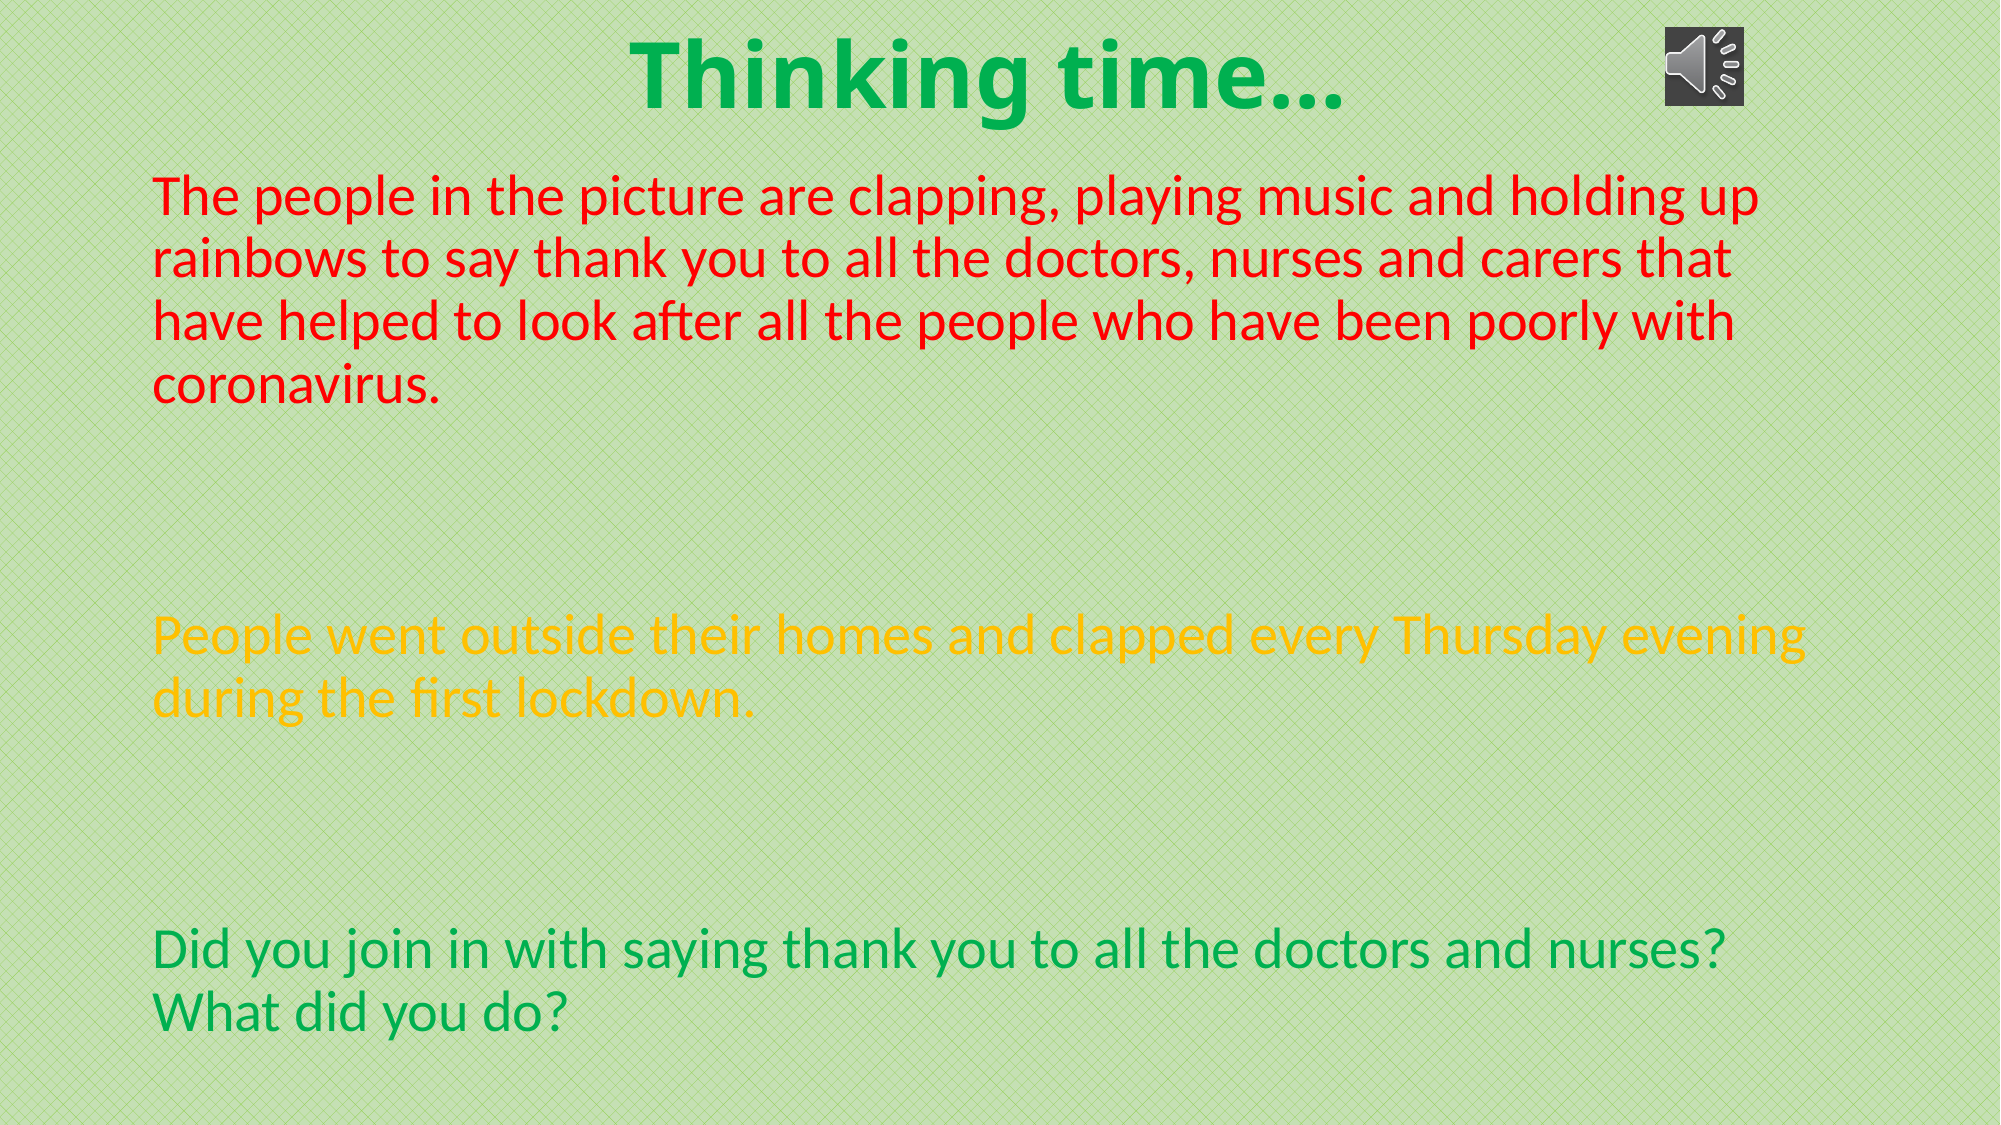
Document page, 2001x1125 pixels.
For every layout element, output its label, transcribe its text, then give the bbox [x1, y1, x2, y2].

title Thinking time… [125, 0, 1851, 158]
picture [1664, 26, 1745, 107]
list The people in the picture are clapping, playing music and holding up rainbows to say thank you to all the doctors, nurses and carers that have helped to look after all the people who have been poorly with coronavirus. People went outside their homes and clapped every Thursday evening during the first lockdown. Did you join in with saying thank you to all the doctors and nurses? What did you do? [137, 157, 1863, 1105]
